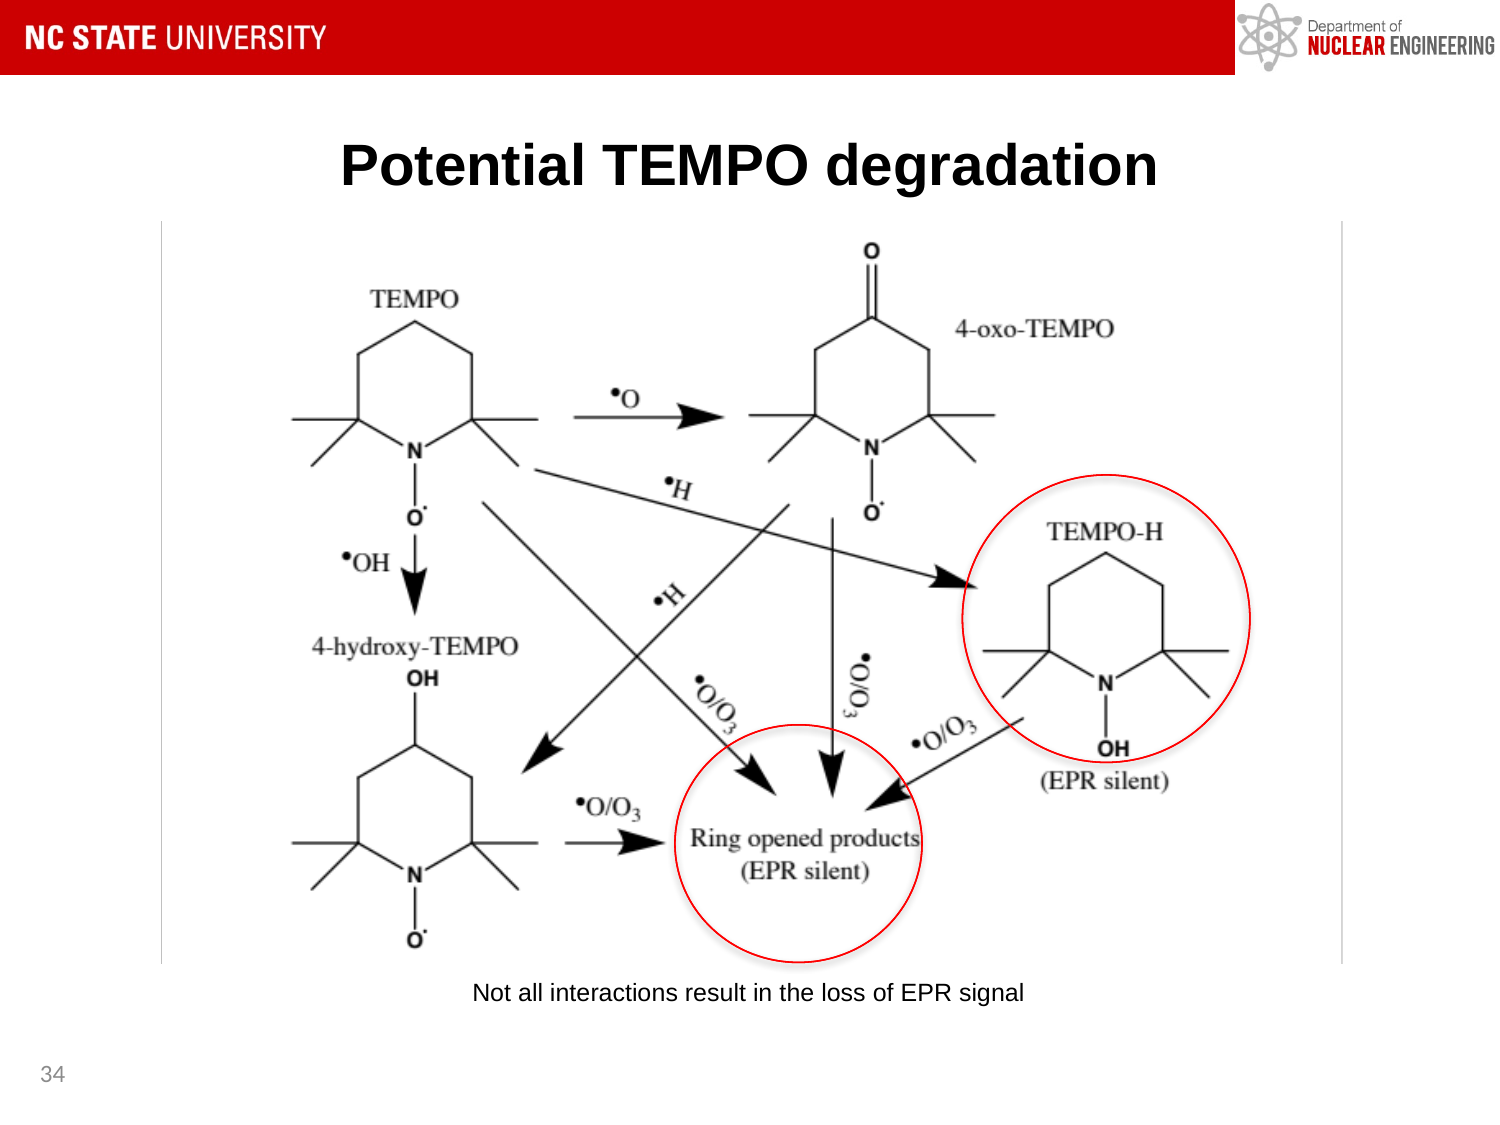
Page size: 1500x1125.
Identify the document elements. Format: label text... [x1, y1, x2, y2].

title Potential TEMPO degradation [75, 74, 1425, 250]
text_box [82, 221, 1418, 1017]
slide_number 34 [24, 1042, 375, 1103]
picture [0, 0, 1500, 75]
